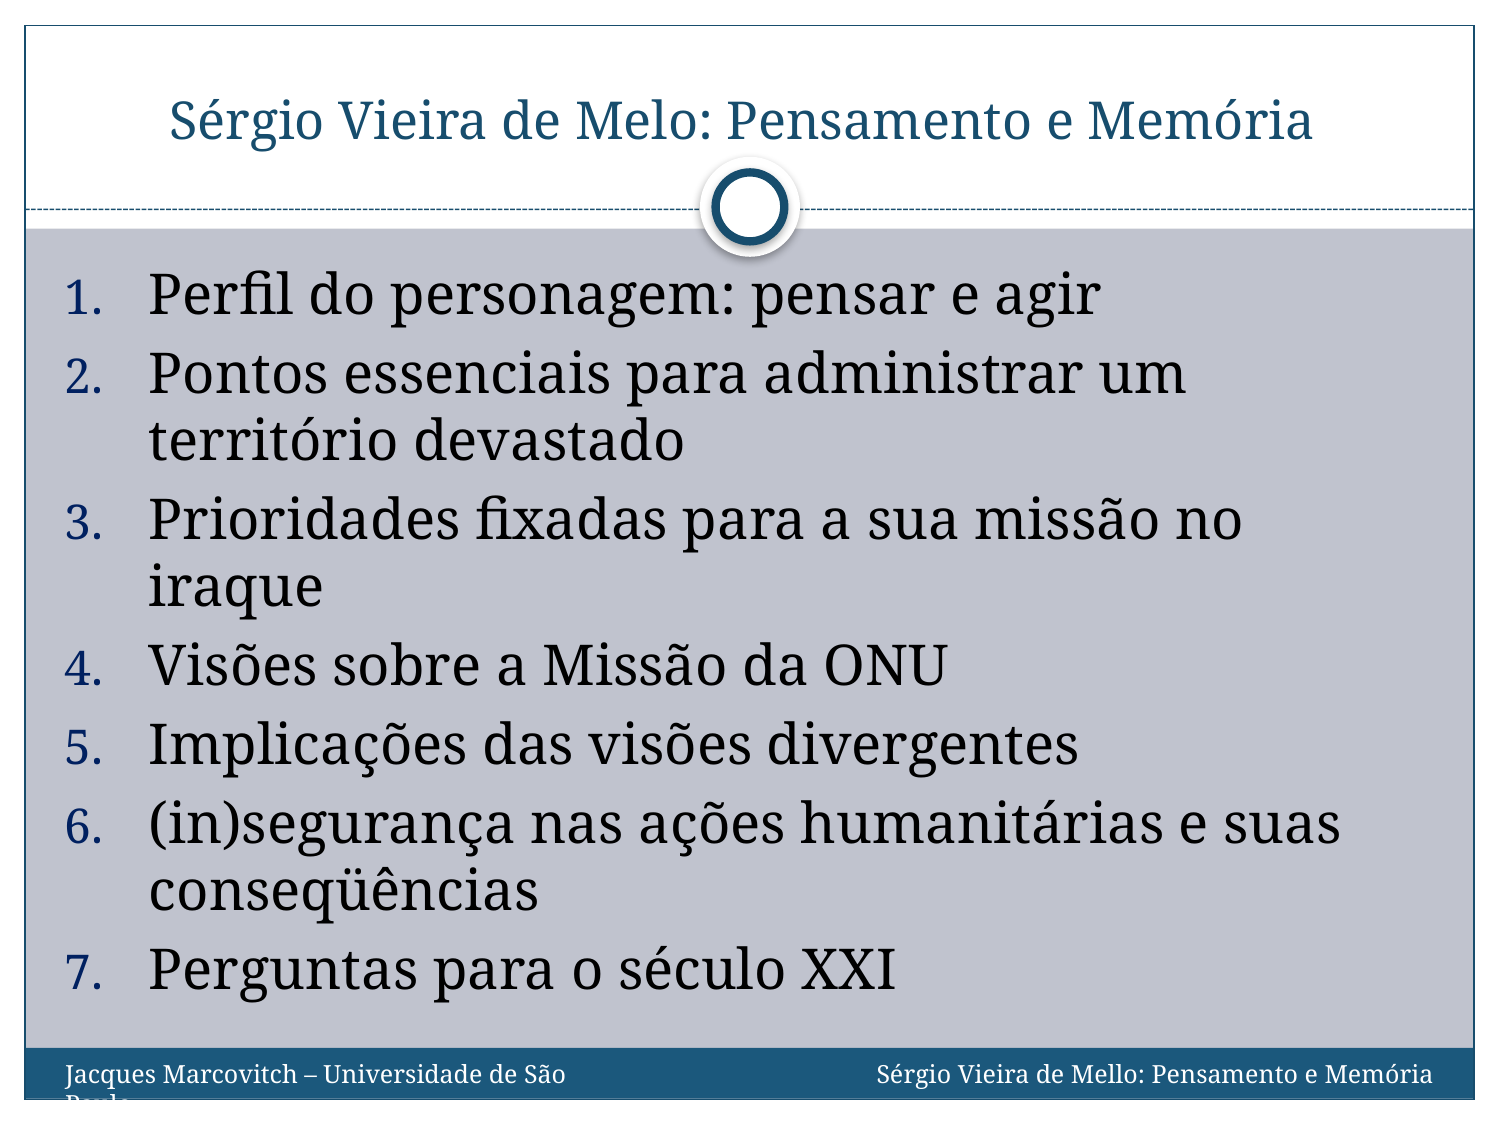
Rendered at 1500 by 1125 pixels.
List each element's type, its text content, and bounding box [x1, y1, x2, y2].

title Sérgio Vieira de Melo: Pensamento e Memória [49, 37, 1450, 162]
slide_number Sérgio Vieira de Mello: Pensamento e Memória [738, 1050, 1450, 1111]
footer Jacques Marcovitch – Universidade de São Paulo [50, 1051, 638, 1112]
list Perfil do personagem: pensar e agir Pontos essenciais para administrar um território devastado Prioridades fixadas para a sua missão no iraque Visões sobre a Missão da ONU Implicações das visões divergentes (in)segurança nas ações humanitárias e suas conseqüências Perguntas para o século XXI [49, 250, 1445, 1001]
